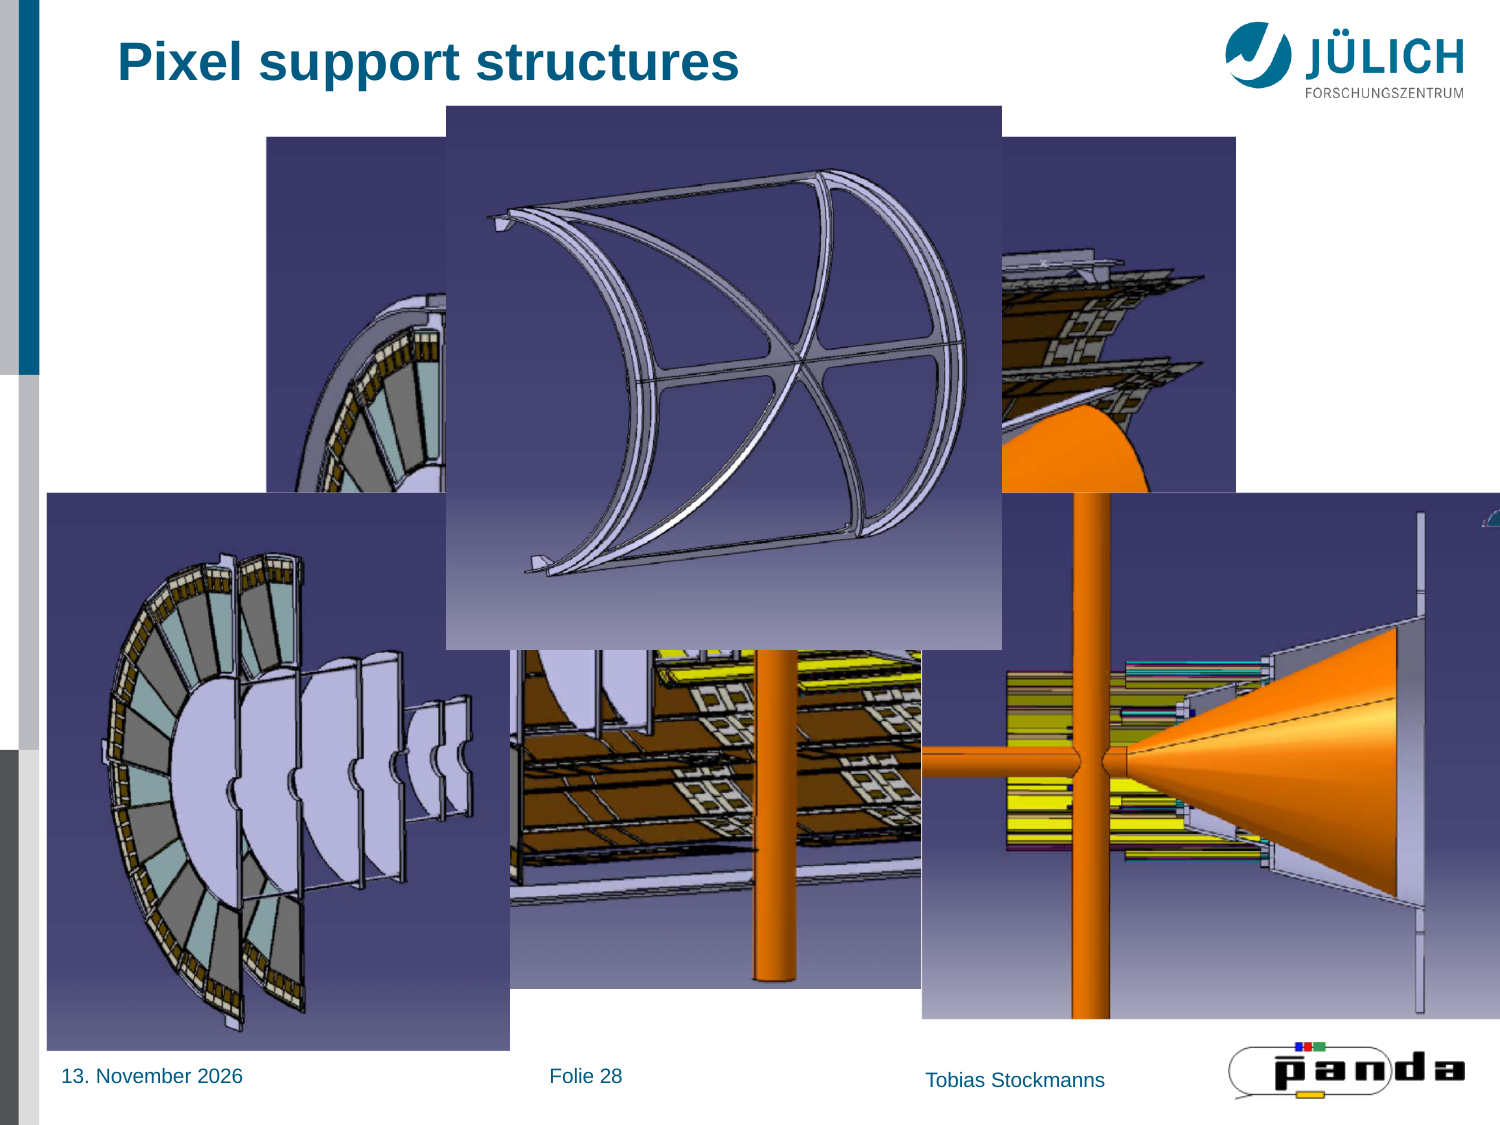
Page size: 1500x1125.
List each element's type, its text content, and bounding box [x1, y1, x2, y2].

title Pixel support structures [116, 11, 1208, 106]
picture [0, 76, 1500, 1100]
picture [1224, 20, 1463, 98]
